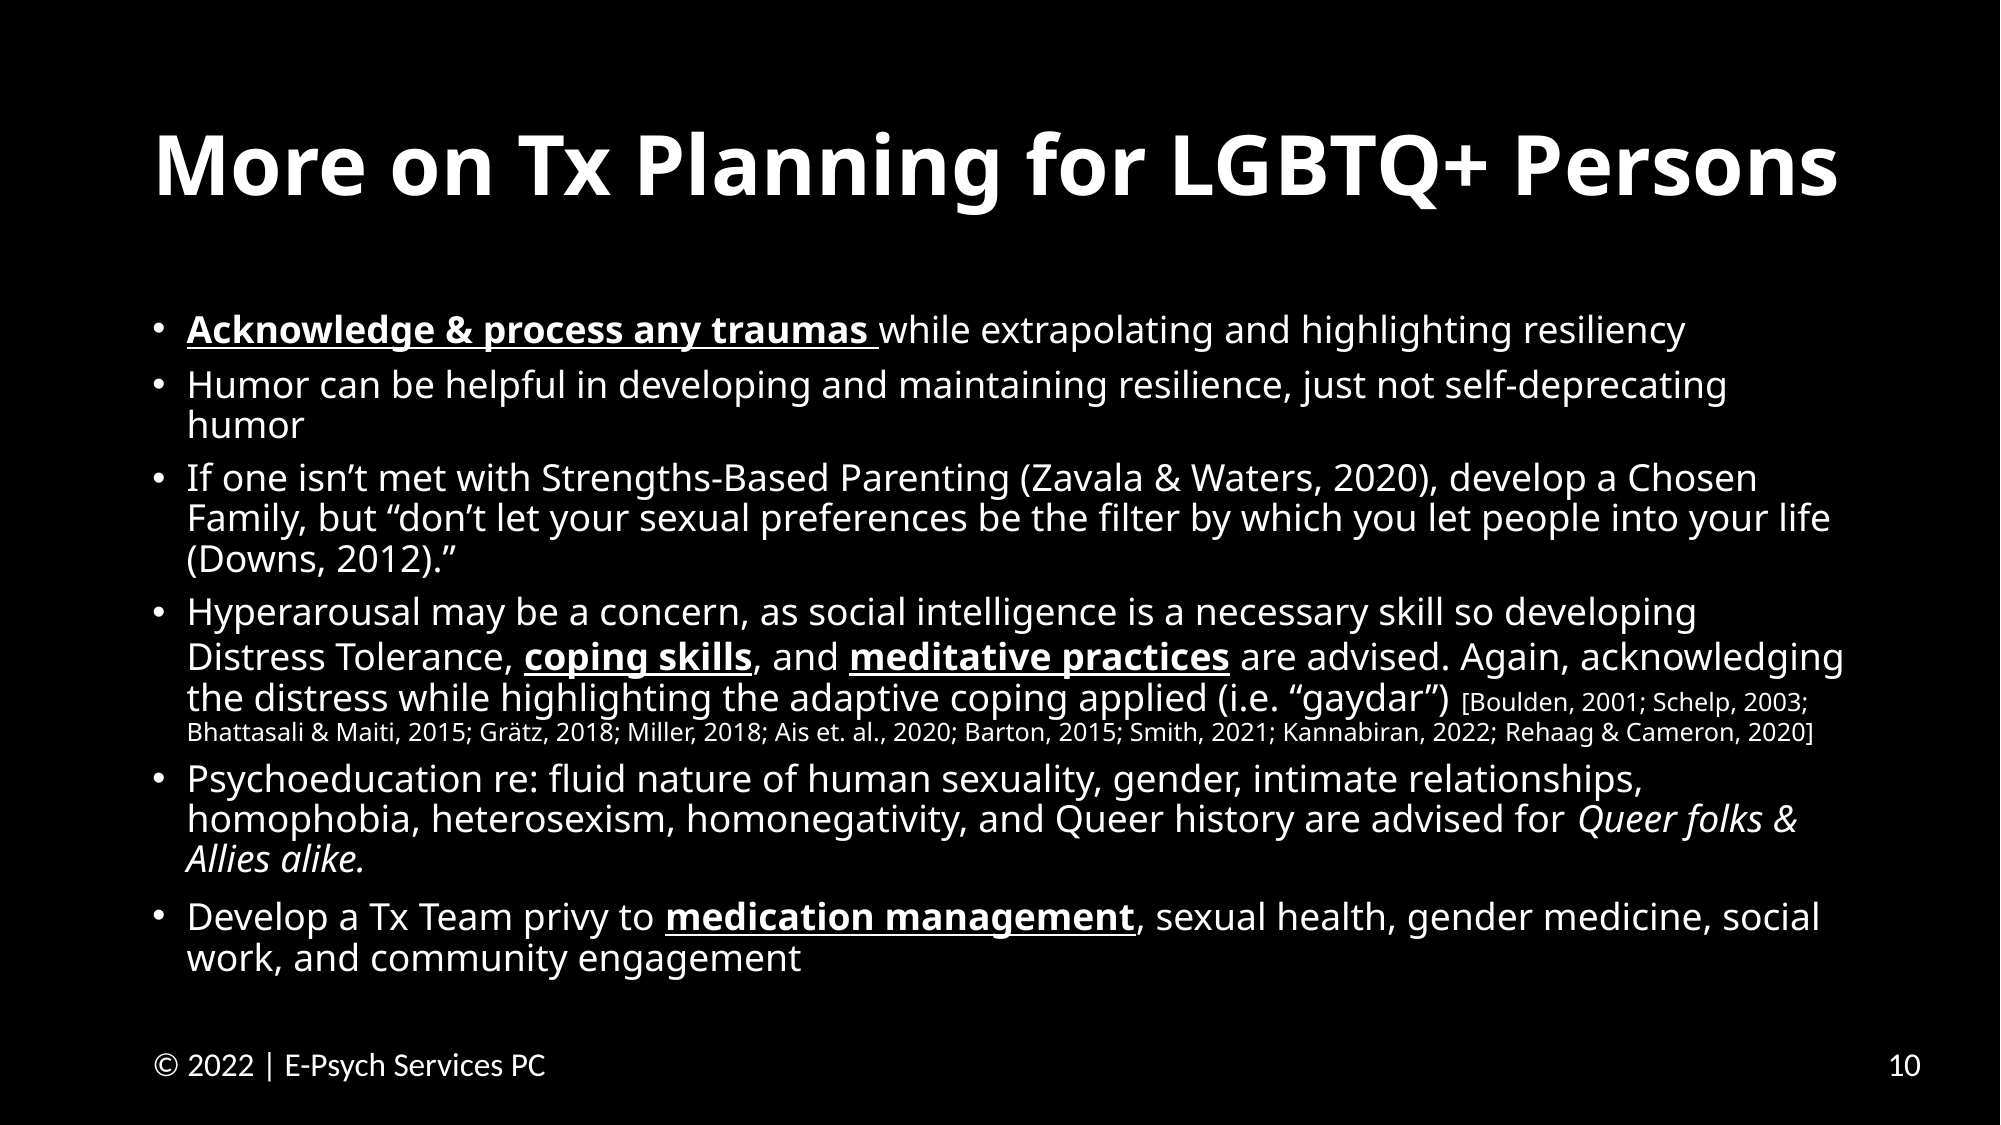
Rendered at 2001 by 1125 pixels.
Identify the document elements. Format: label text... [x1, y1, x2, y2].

list Acknowledge & process any traumas while extrapolating and highlighting resiliency Humor can be helpful in developing and maintaining resilience, just not self-deprecating humor If one isn’t met with Strengths-Based Parenting (Zavala & Waters, 2020), develop a Chosen Family, but “don’t let your sexual preferences be the filter by which you let people into your life (Downs, 2012).” Hyperarousal may be a concern, as social intelligence is a necessary skill so developing Distress Tolerance, coping skills, and meditative practices are advised. Again, acknowledging the distress while highlighting the adaptive coping applied (i.e. “gaydar”) [Boulden, 2001; Schelp, 2003; Bhattasali & Maiti, 2015; Grätz, 2018; Miller, 2018; Ais et. al., 2020; Barton, 2015; Smith, 2021; Kannabiran, 2022; Rehaag & Cameron, 2020] Psychoeducation re: fluid nature of human sexuality, gender, intimate relationships, homophobia, heterosexism, homonegativity, and Queer history are advised for Queer folks & Allies alike. Develop a Tx Team privy to medication management, sexual health, gender medicine, social work, and community engagement [137, 299, 1863, 1014]
title More on Tx Planning for LGBTQ+ Persons [137, 59, 1863, 278]
text_box © 2022 | E-Psych Services PC [137, 1035, 1067, 1090]
text_box 10 [1872, 1035, 1940, 1090]
